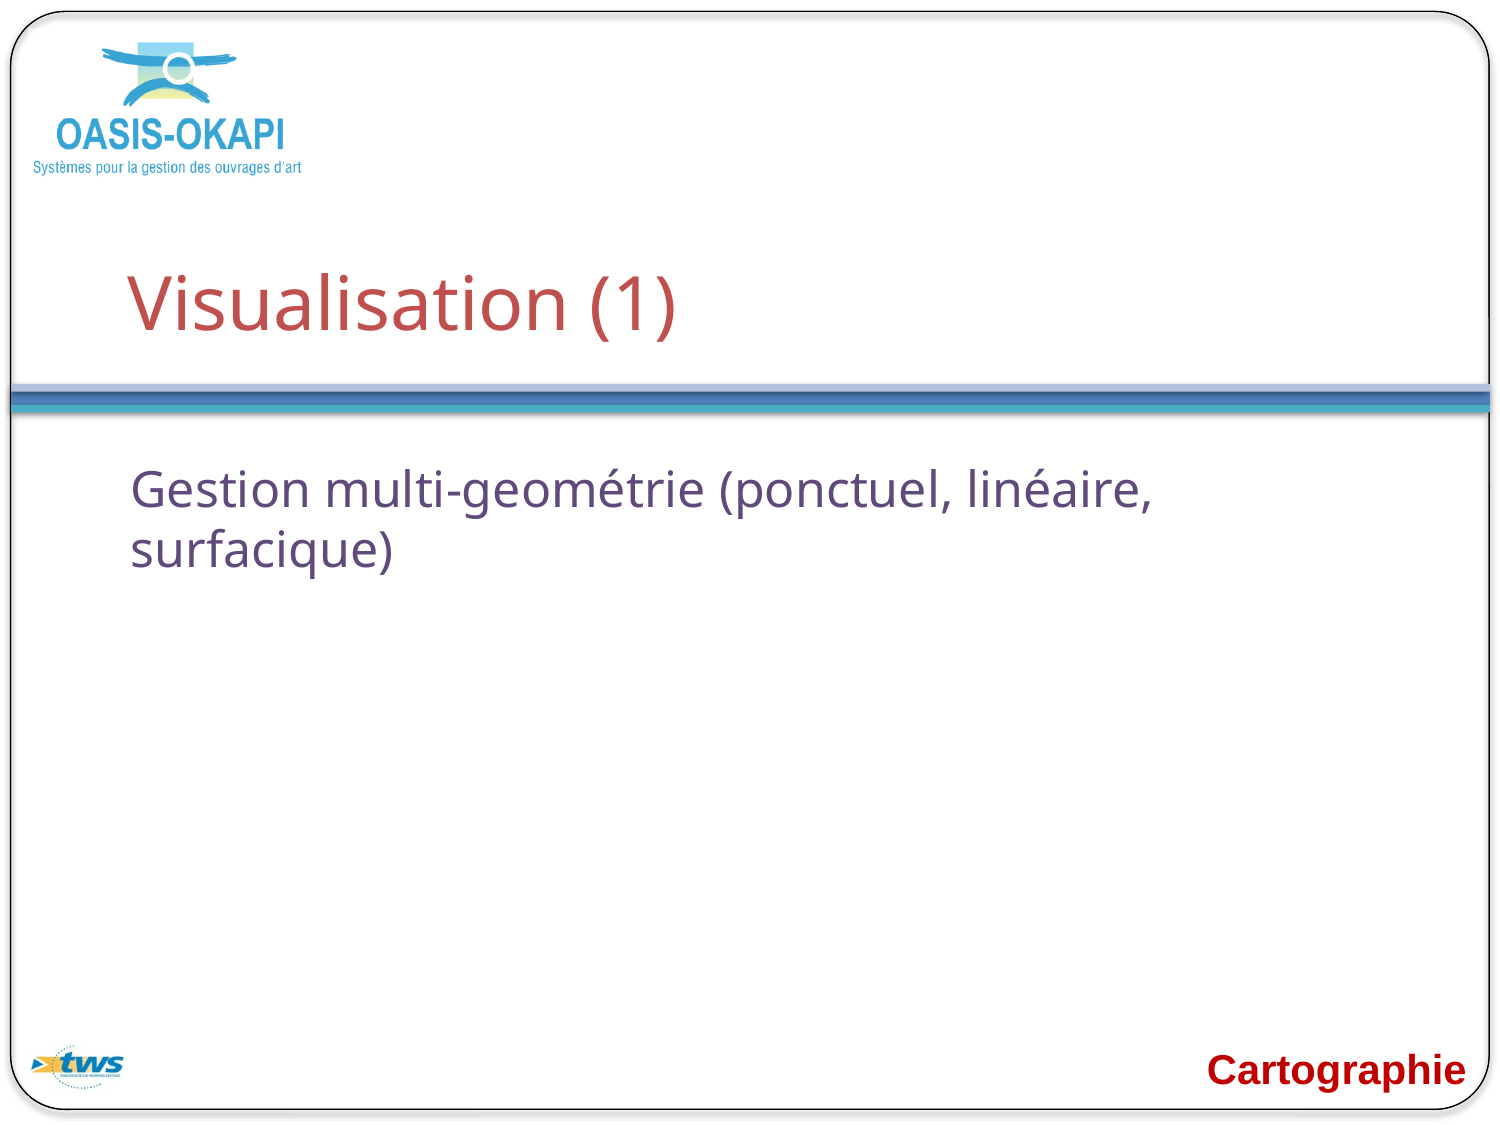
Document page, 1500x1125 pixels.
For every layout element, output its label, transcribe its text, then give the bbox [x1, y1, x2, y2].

text_box [44, 222, 1455, 400]
title Visualisation (1) [112, 137, 1388, 222]
slide_number Cartographie [225, 1035, 1482, 1114]
picture [28, 1036, 132, 1097]
picture [27, 28, 304, 188]
list Gestion multi-geométrie (ponctuel, linéaire, surfacique) [115, 450, 1407, 646]
